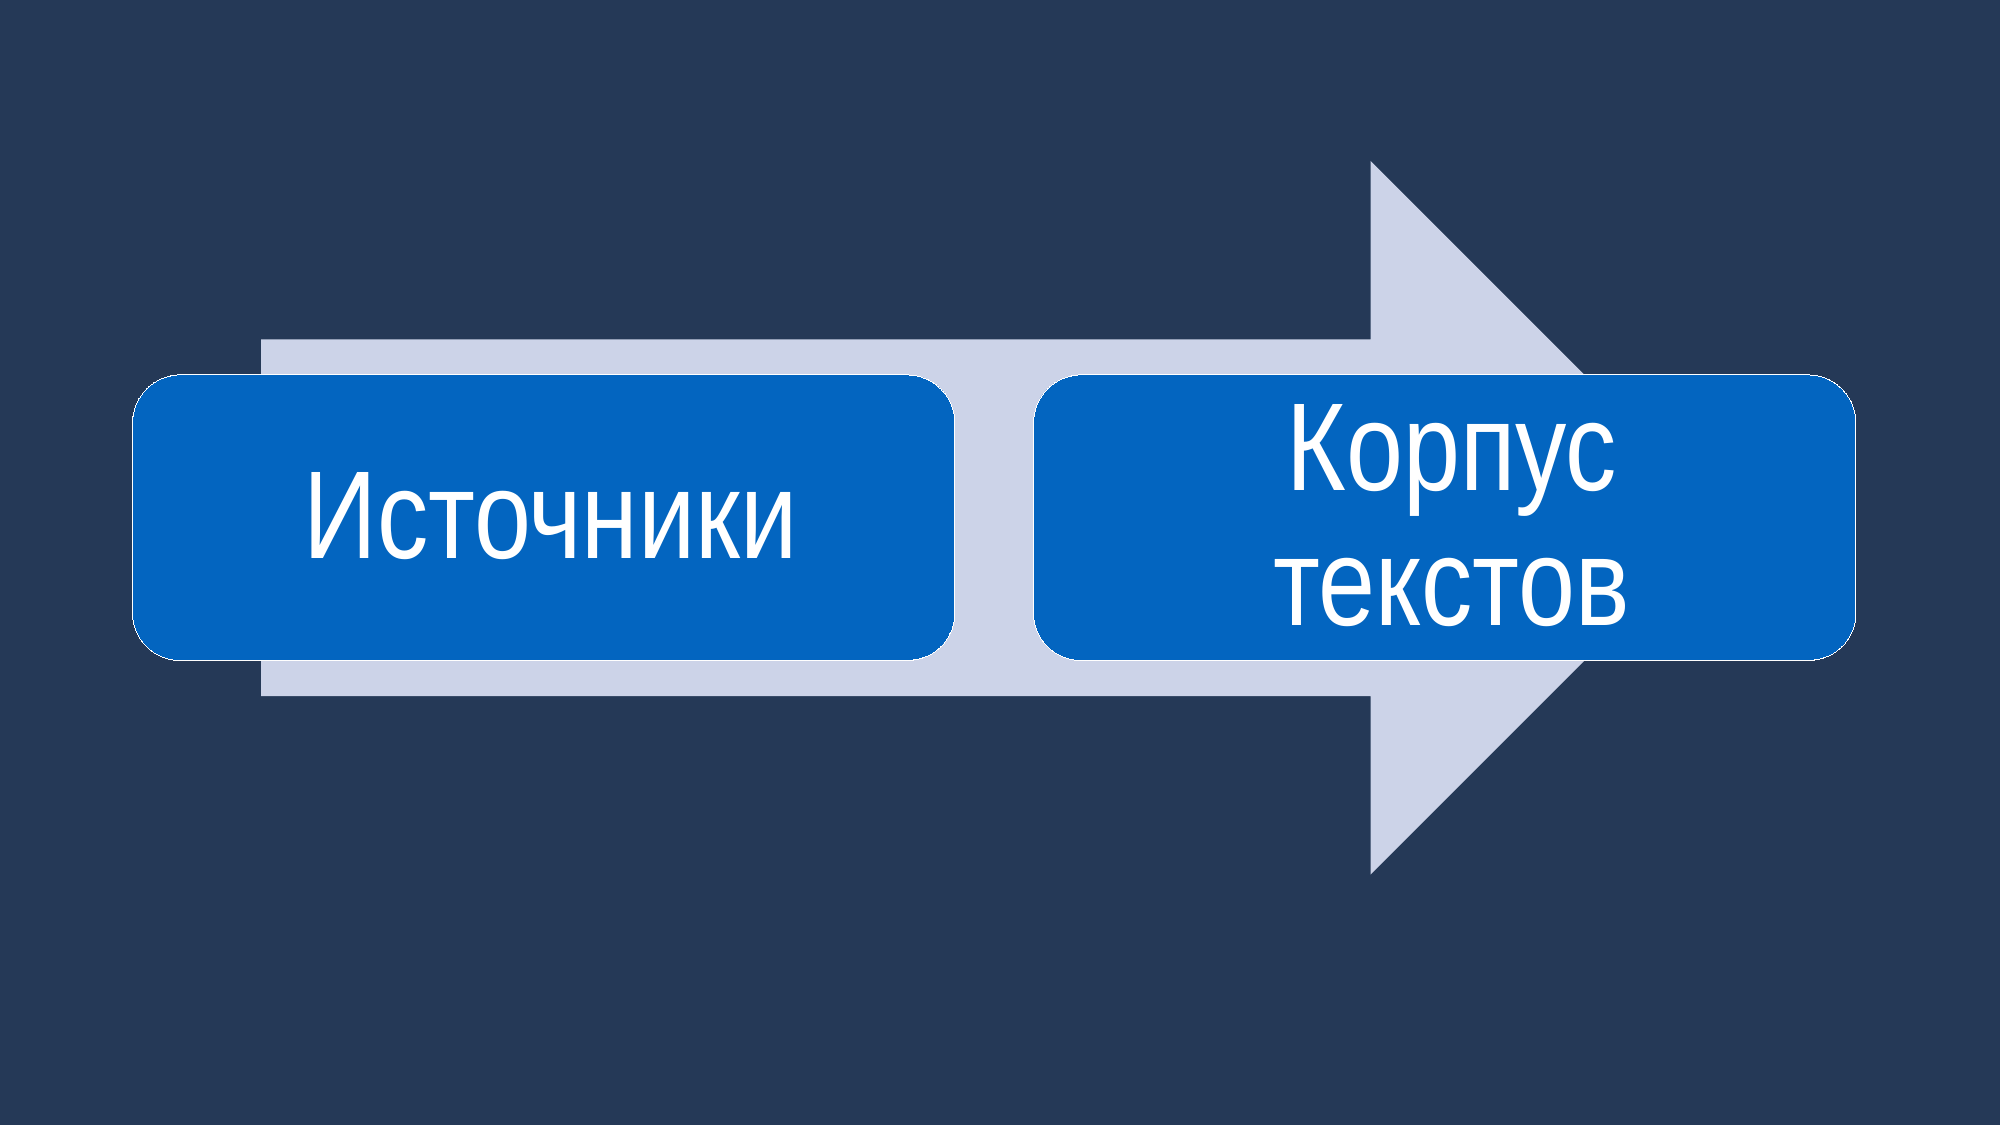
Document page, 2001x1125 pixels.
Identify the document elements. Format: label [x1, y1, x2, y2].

list [131, 160, 1857, 875]
